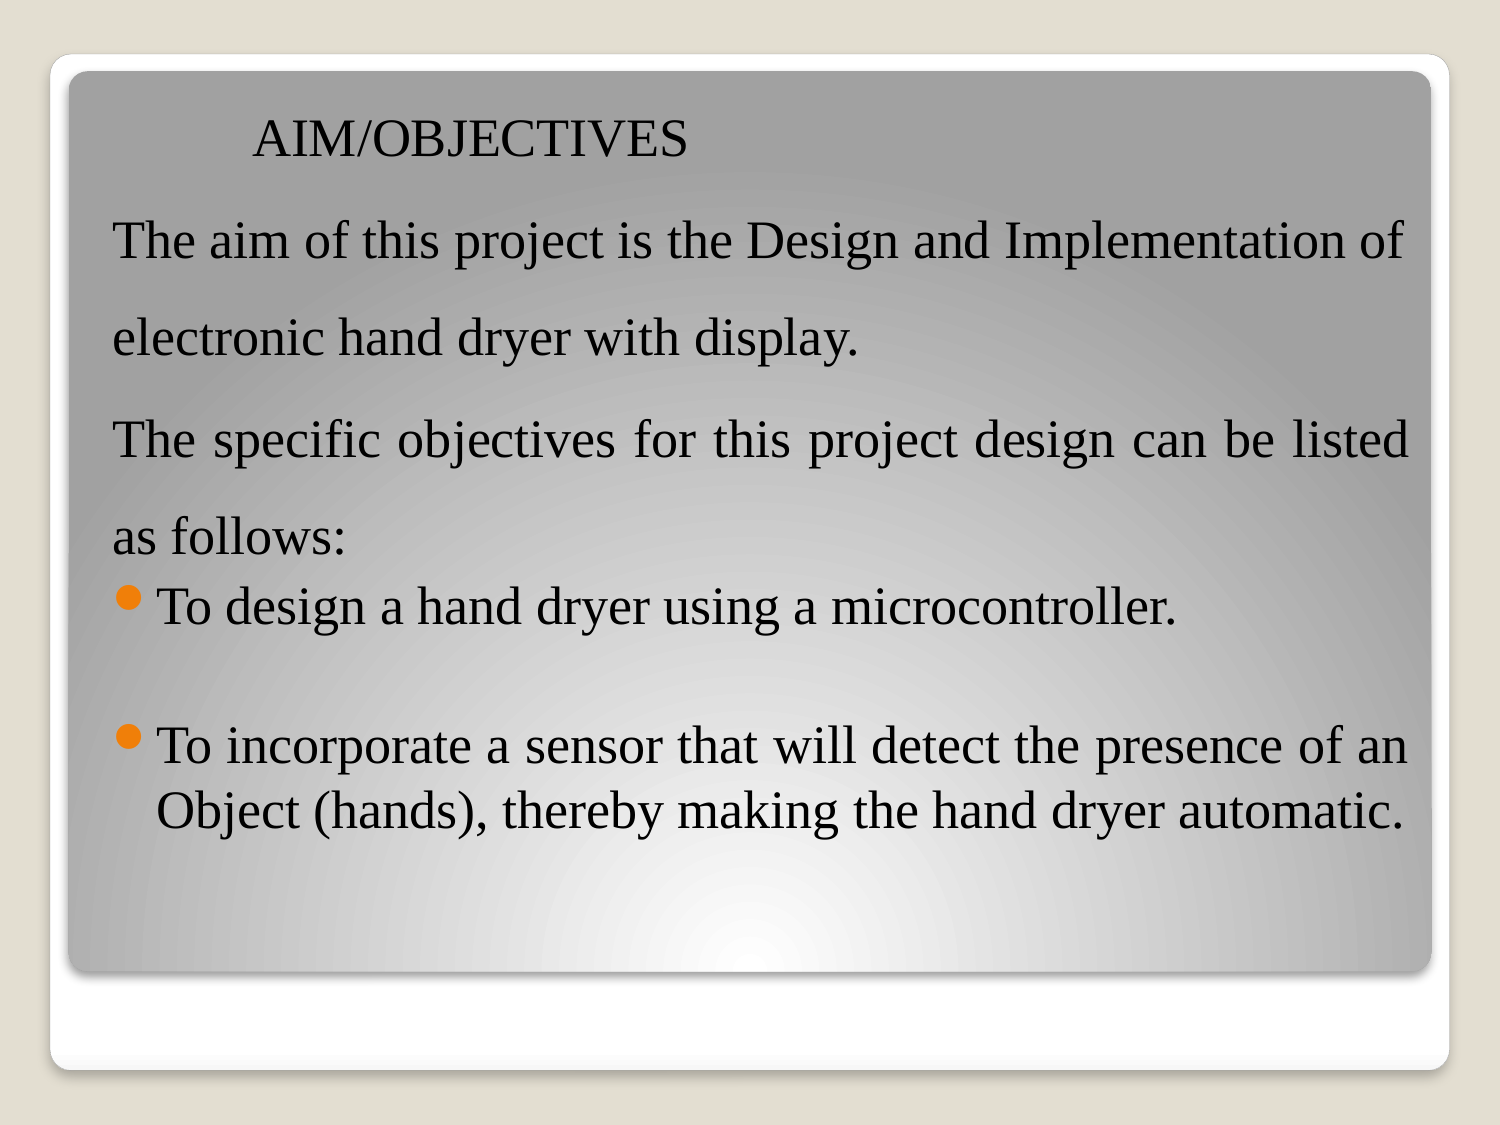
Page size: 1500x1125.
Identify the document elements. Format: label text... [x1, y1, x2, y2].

list AIM/OBJECTIVES The aim of this project is the Design and Implementation of electronic hand dryer with display. The specific objectives for this project design can be listed as follows: To design a hand dryer using a microcontroller. To incorporate a sensor that will detect the presence of an Object (hands), thereby making the hand dryer automatic. [82, 86, 1425, 900]
